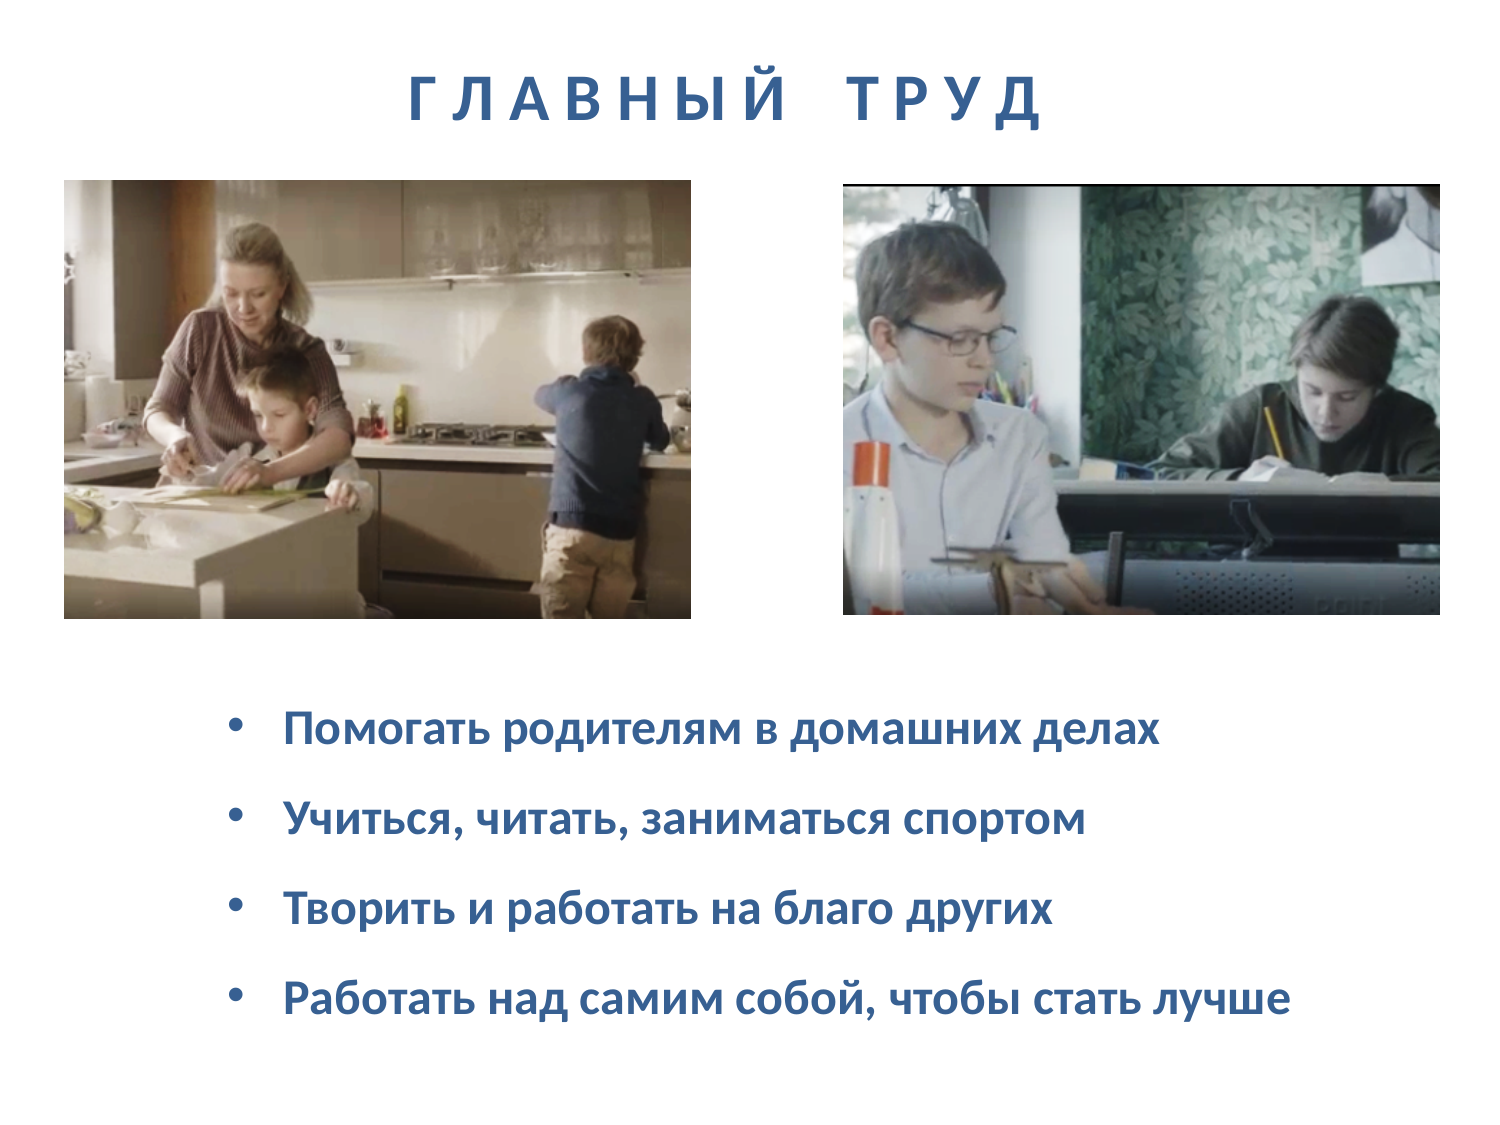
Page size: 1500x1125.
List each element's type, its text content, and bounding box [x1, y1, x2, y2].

title Г Л А В Н Ы Й Т Р У Д [50, 17, 1400, 171]
text_box Помогать родителям в домашних делах Учиться, читать, заниматься спортом Творить и работать на благо других Работать над самим собой, чтобы стать лучше [212, 656, 1323, 1032]
picture [843, 184, 1440, 615]
picture [64, 180, 692, 620]
